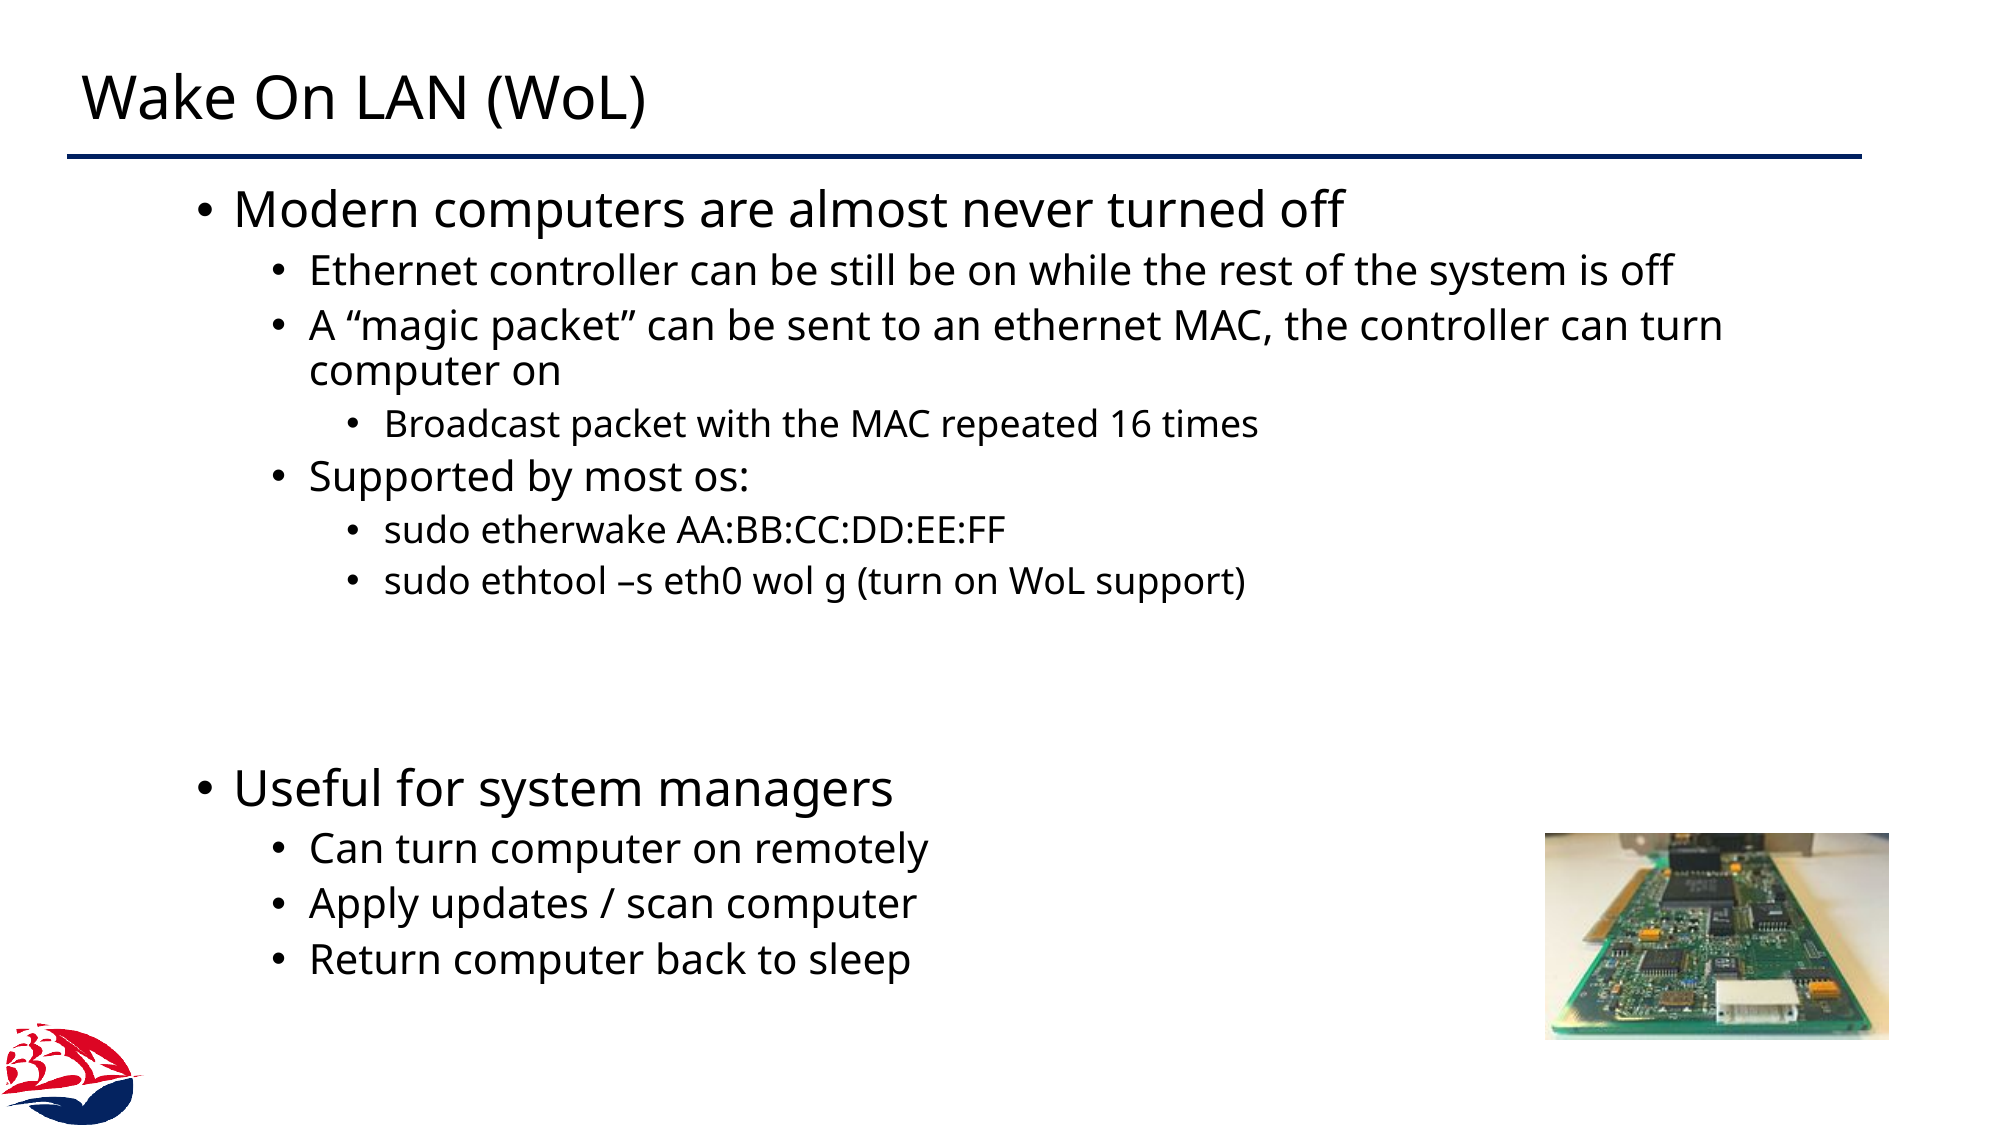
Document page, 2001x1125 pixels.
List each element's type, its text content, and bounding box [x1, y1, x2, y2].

title Wake On LAN (WoL) [66, 59, 1863, 141]
list Modern computers are almost never turned off Ethernet controller can be still be on while the rest of the system is off A “magic packet” can be sent to an ethernet MAC, the controller can turn computer on Broadcast packet with the MAC repeated 16 times Supported by most os: sudo etherwake AA:BB:CC:DD:EE:FF sudo ethtool –s eth0 wol g (turn on WoL support) Useful for system managers Can turn computer on remotely Apply updates / scan computer Return computer back to sleep [181, 177, 1863, 1014]
picture [1545, 833, 1889, 1041]
picture [0, 1023, 149, 1125]
